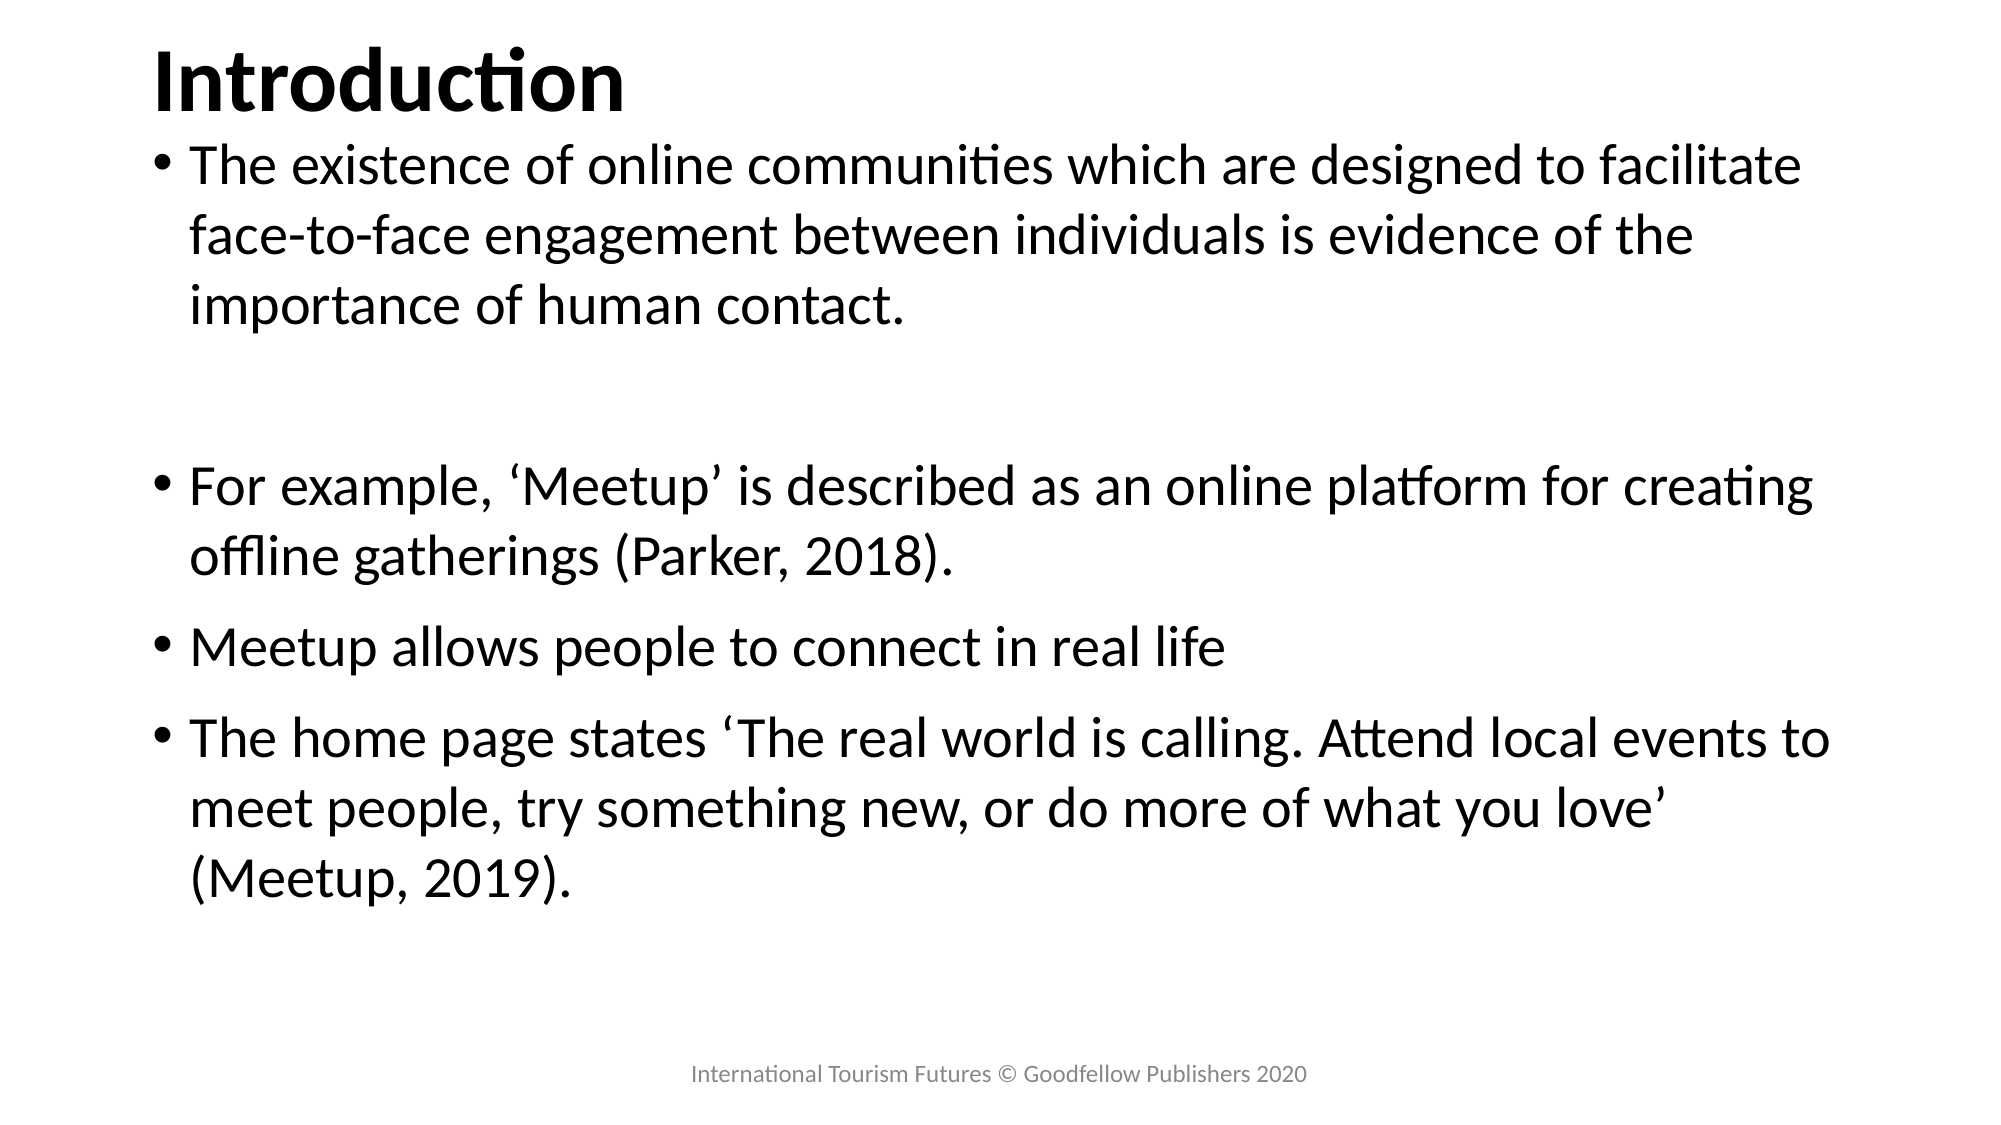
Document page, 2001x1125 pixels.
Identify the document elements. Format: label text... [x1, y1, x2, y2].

list The existence of online communities which are designed to facilitate face-to-face engagement between individuals is evidence of the importance of human contact. For example, ‘Meetup’ is described as an online platform for creating offline gatherings (Parker, 2018). Meetup allows people to connect in real life The home page states ‘The real world is calling. Attend local events to meet people, try something new, or do more of what you love’ (Meetup, 2019). [137, 118, 1863, 1073]
footer International Tourism Futures © Goodfellow Publishers 2020 [662, 1042, 1338, 1103]
title Introduction [137, 22, 1863, 118]
